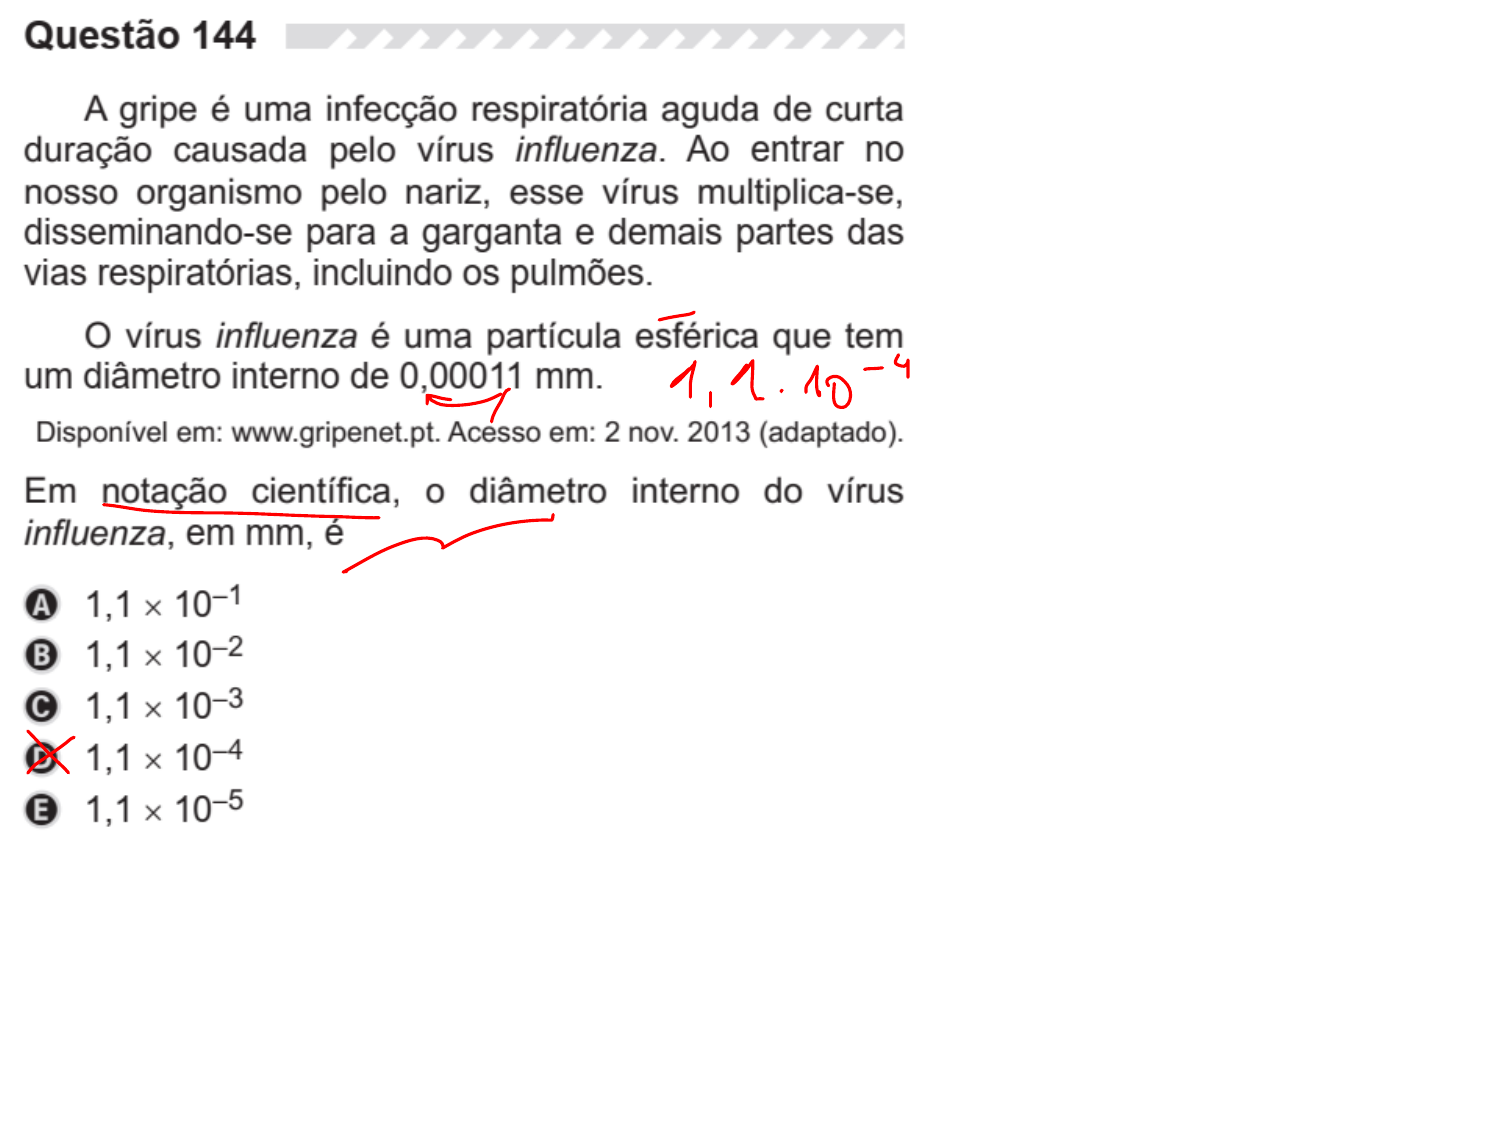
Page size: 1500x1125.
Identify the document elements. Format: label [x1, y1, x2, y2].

picture [0, 0, 916, 852]
